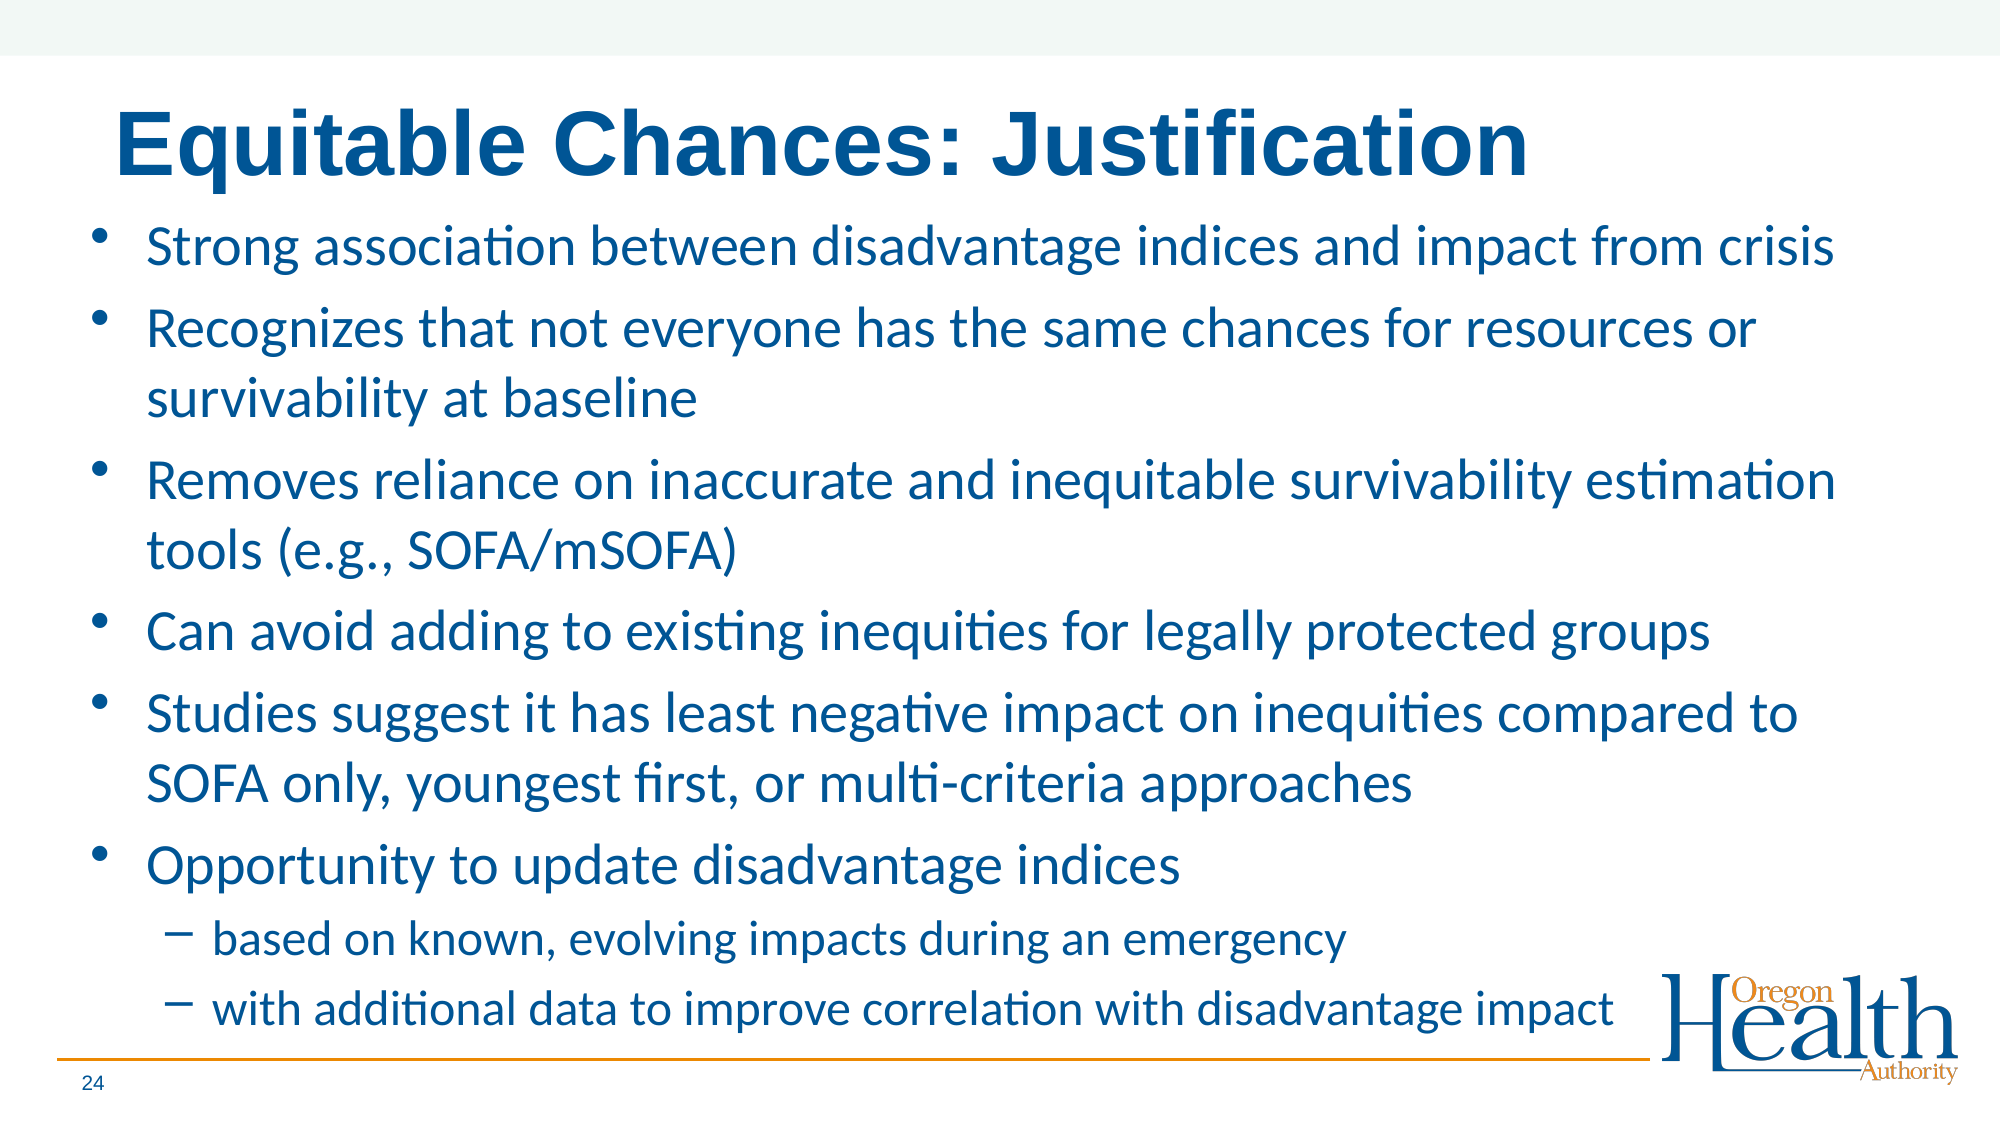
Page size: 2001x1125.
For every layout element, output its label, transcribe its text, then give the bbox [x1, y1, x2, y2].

list Strong association between disadvantage indices and impact from crisis Recognizes that not everyone has the same chances for resources or survivability at baseline Removes reliance on inaccurate and inequitable survivability estimation tools (e.g., SOFA/mSOFA) Can avoid adding to existing inequities for legally protected groups Studies suggest it has least negative impact on inequities compared to SOFA only, youngest first, or multi-criteria approaches Opportunity to update disadvantage indices based on known, evolving impacts during an emergency with additional data to improve correlation with disadvantage impact [75, 200, 1875, 875]
picture [1662, 974, 1958, 1085]
slide_number 24 [66, 1062, 534, 1104]
title Equitable Chances: Justification [99, 45, 1900, 233]
